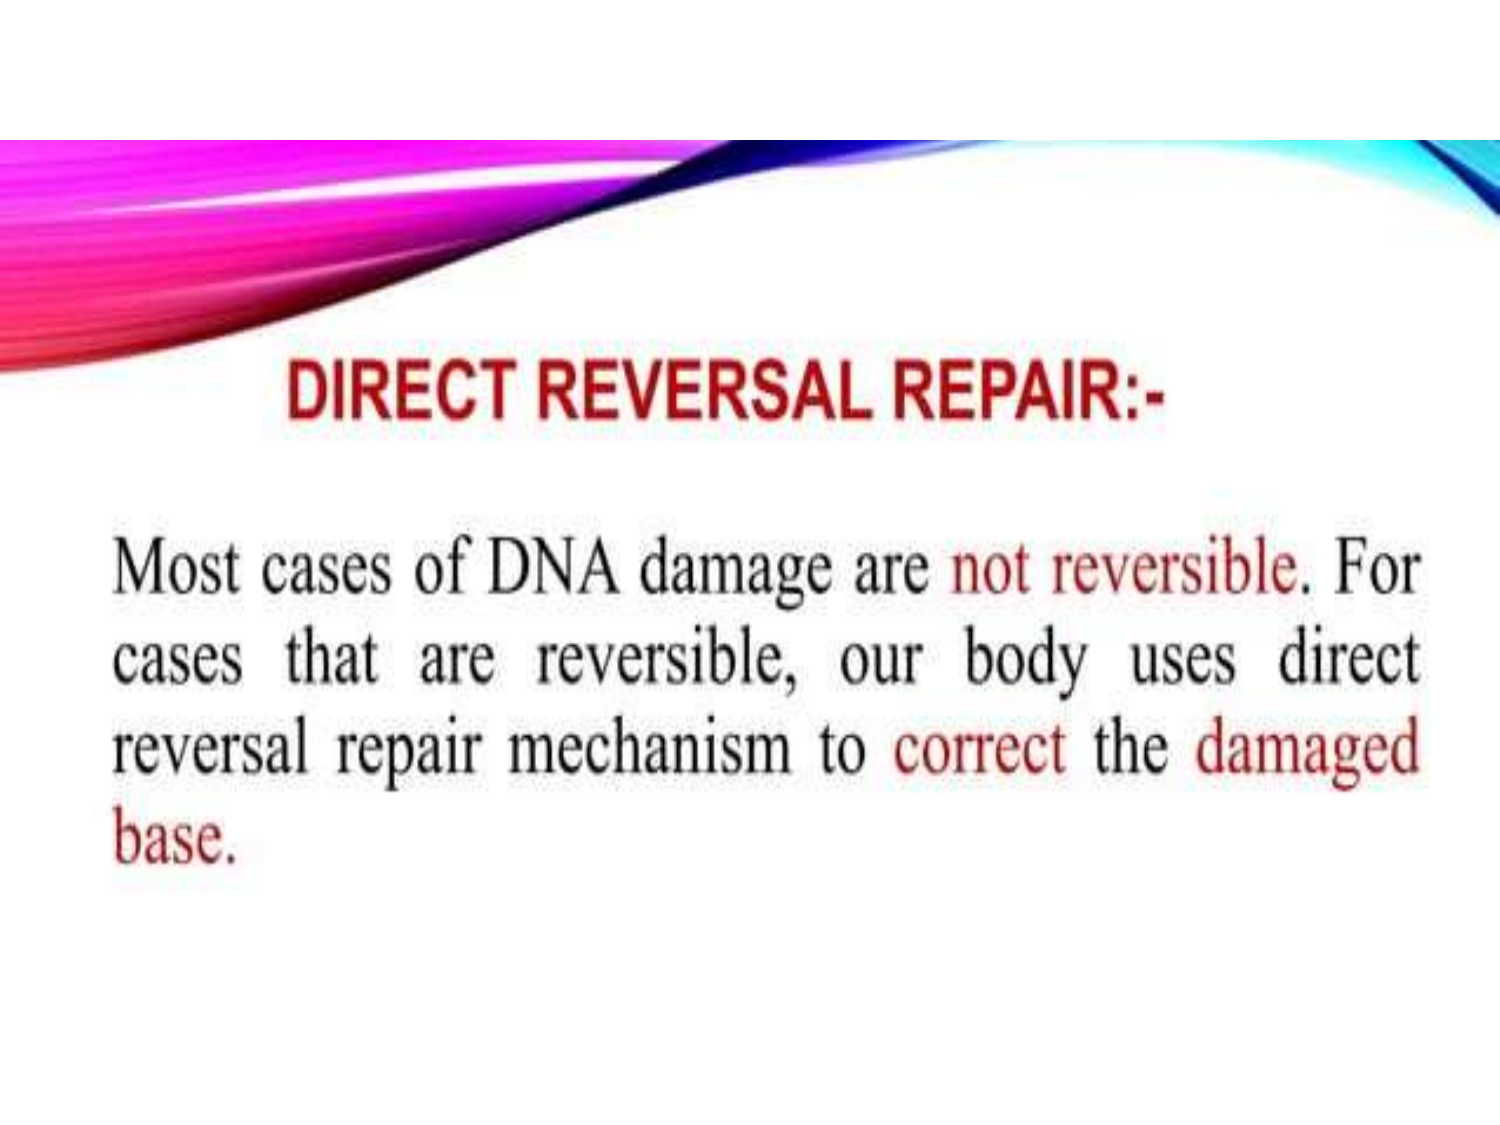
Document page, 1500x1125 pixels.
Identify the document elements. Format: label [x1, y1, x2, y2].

picture [0, 139, 1500, 1125]
